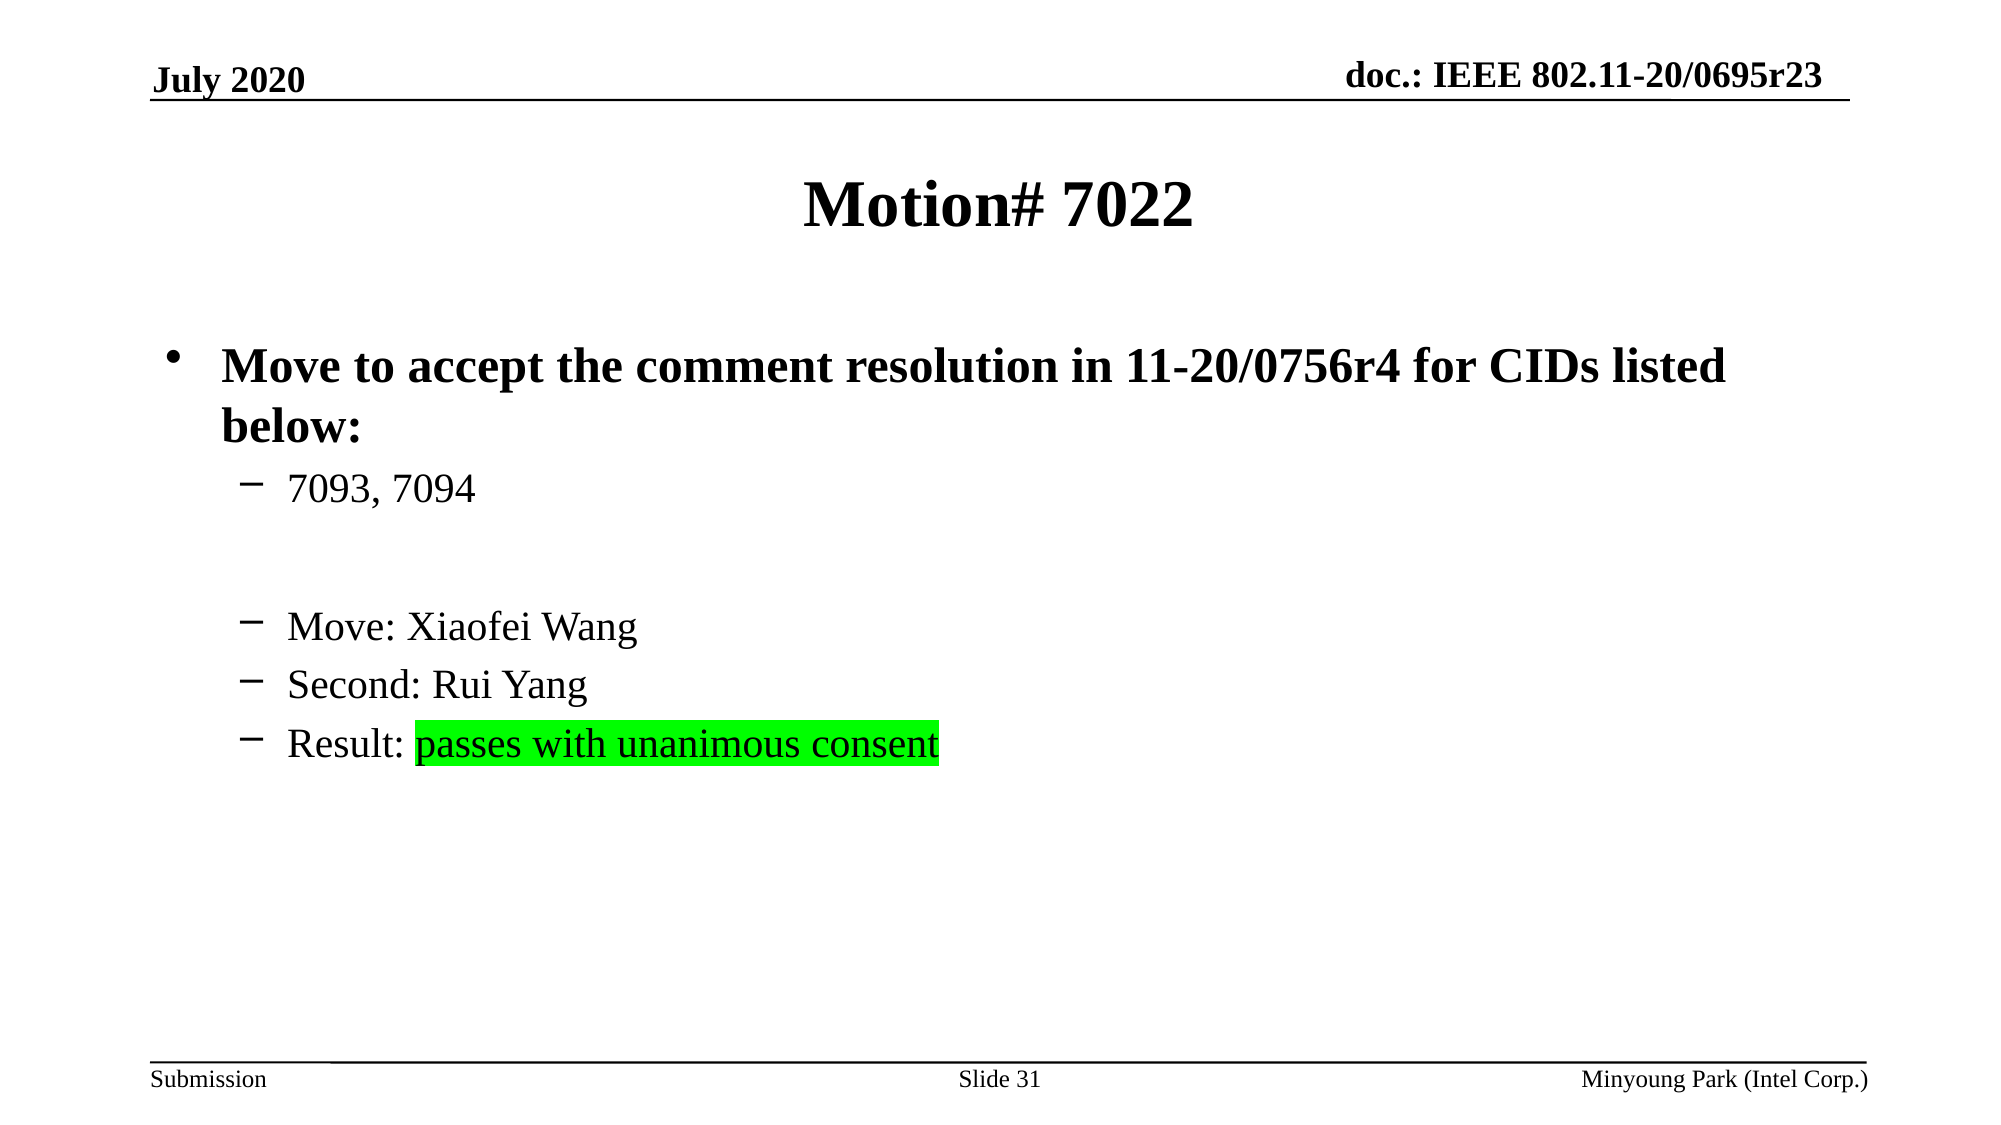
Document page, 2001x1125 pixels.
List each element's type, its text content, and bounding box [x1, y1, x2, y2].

slide_number Slide 31 [957, 1061, 1042, 1093]
footer Minyoung Park (Intel Corp.) [1266, 1061, 1869, 1093]
title Motion# 7022 [150, 112, 1850, 288]
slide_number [152, 54, 347, 101]
list Move to accept the comment resolution in 11-20/0756r4 for CIDs listed below: 7093, 7094 Move: Xiaofei Wang Second: Rui Yang Result: passes with unanimous consent [150, 324, 1850, 1000]
